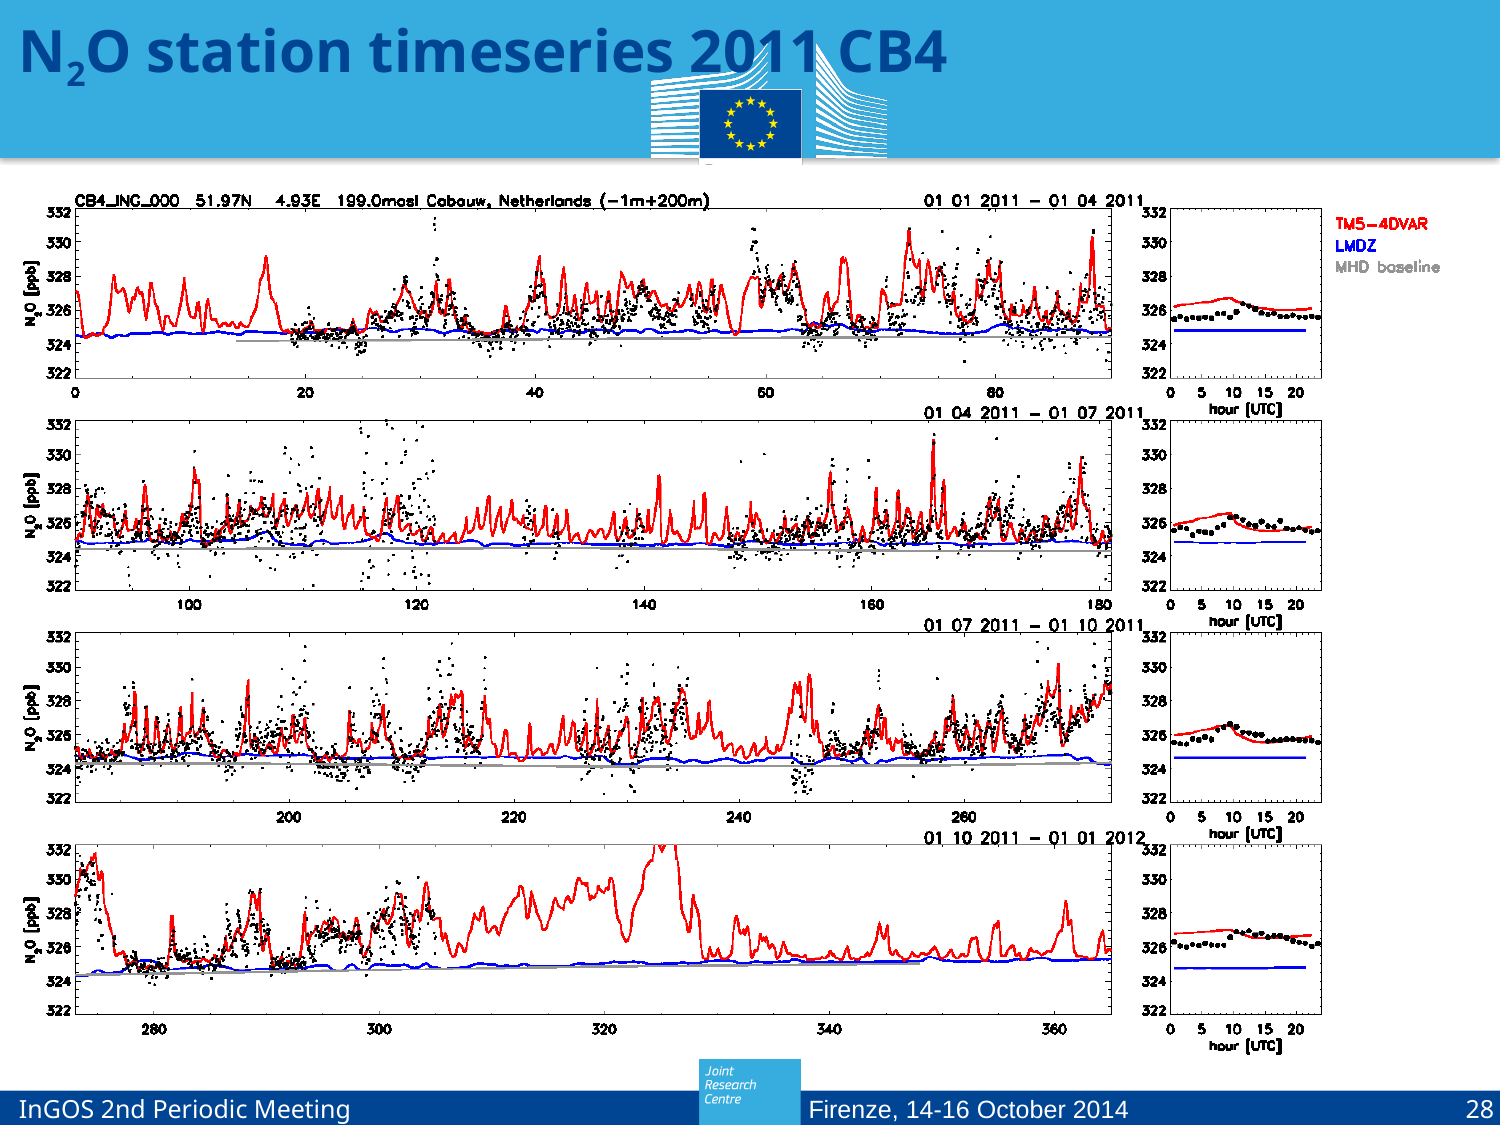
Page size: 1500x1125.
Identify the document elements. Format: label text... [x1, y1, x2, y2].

picture [0, 85, 1500, 1125]
text_box InGOS 2nd Periodic Meeting [0, 1090, 700, 1125]
title N2O station timeseries 2011 CB4 [19, 13, 1476, 85]
text_box Firenze, 14-16 October 2014 28 [800, 1090, 1500, 1125]
